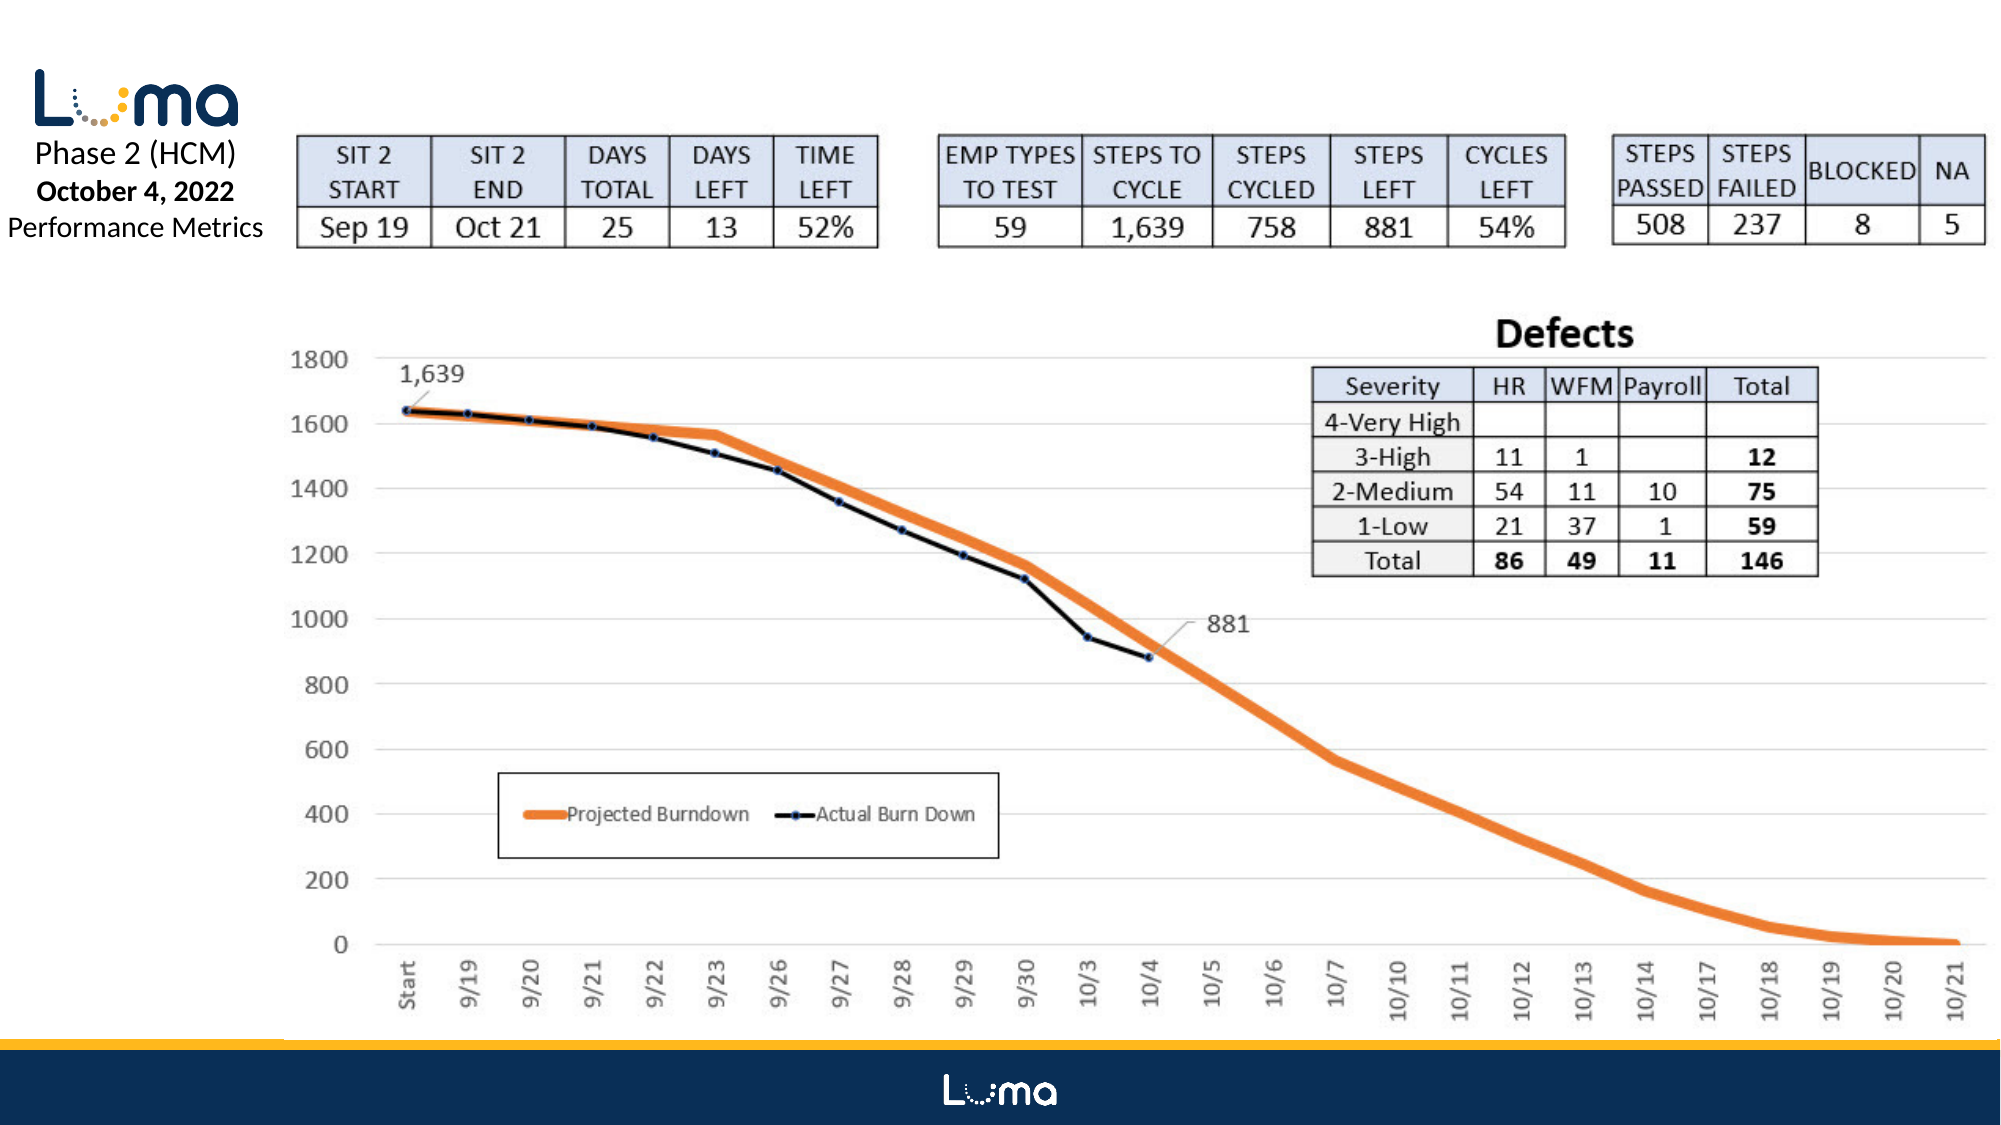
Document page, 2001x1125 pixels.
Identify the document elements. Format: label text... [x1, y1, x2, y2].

picture [284, 123, 1997, 1125]
picture [33, 67, 239, 128]
text_box Phase 2 (HCM) October 4, 2022 Performance Metrics [0, 123, 274, 251]
